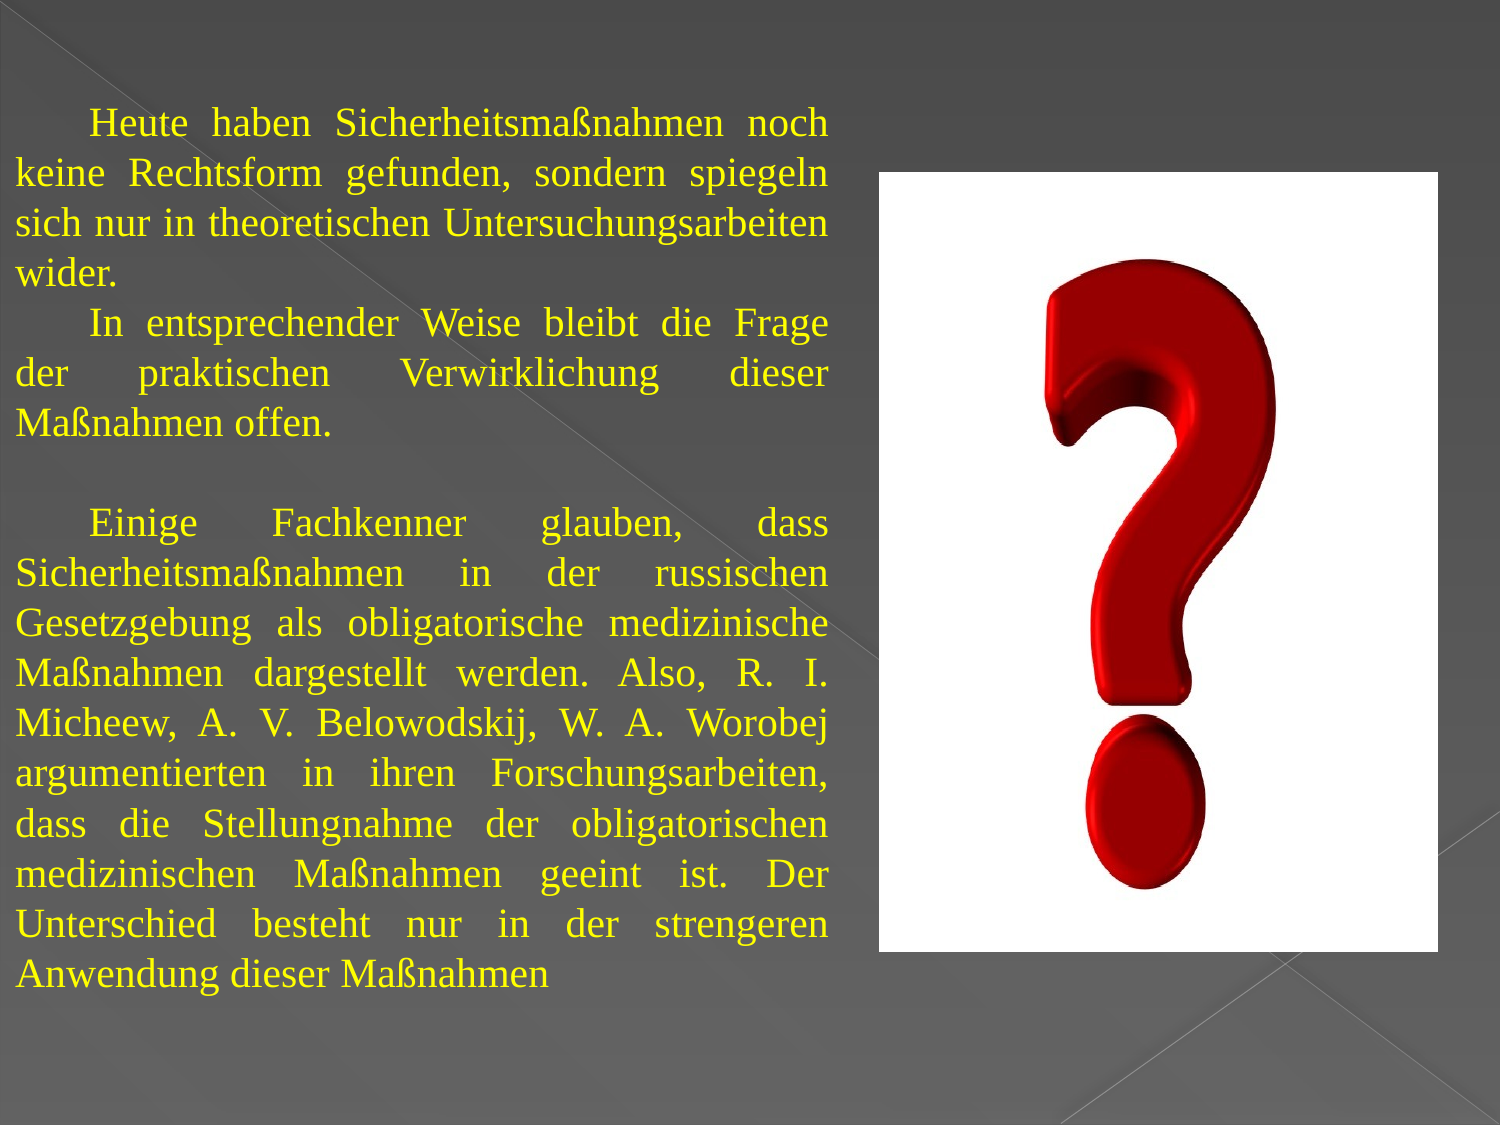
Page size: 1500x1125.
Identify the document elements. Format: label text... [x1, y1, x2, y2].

picture [879, 172, 1439, 952]
text_box Heute haben Sicherheitsmaßnahmen noch keine Rechtsform gefunden, sondern spiegeln sich nur in theoretischen Untersuchungsarbeiten wider. In entsprechender Weise bleibt die Frage der praktischen Verwirklichung dieser Maßnahmen offen. Einige Fachkenner glauben, dass Sicherheitsmaßnahmen in der russischen Gesetzgebung als obligatorische medizinische Maßnahmen dargestellt werden. Also, R. I. Micheew, A. V. Belowodskij, W. A. Worobej argumentierten in ihren Forschungsarbeiten, dass die Stellungnahme der obligatorischen medizinischen Maßnahmen geeint ist. Der Unterschied besteht nur in der strengeren Anwendung dieser Maßnahmen [0, 87, 845, 1003]
